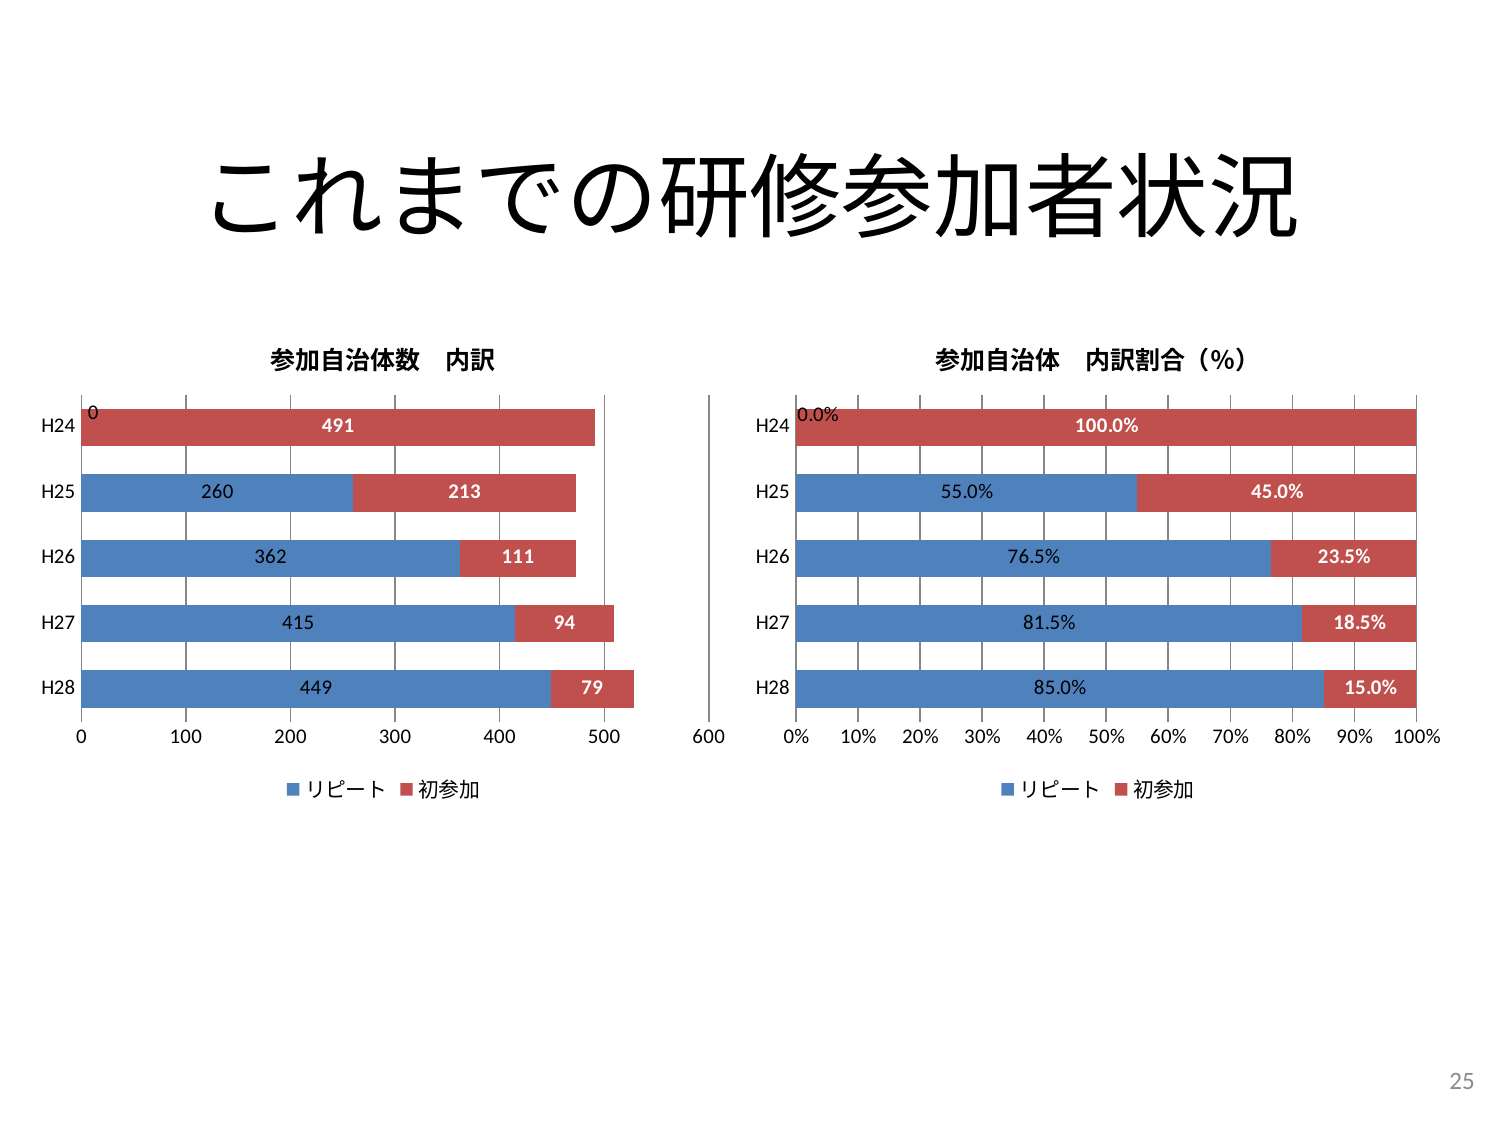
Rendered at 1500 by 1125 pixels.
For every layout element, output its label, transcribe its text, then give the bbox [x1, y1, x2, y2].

slide_number 24 [1139, 1049, 1490, 1110]
title これまでの研修参加者状況 [74, 44, 1426, 233]
chart [741, 314, 1455, 811]
chart [26, 314, 740, 811]
